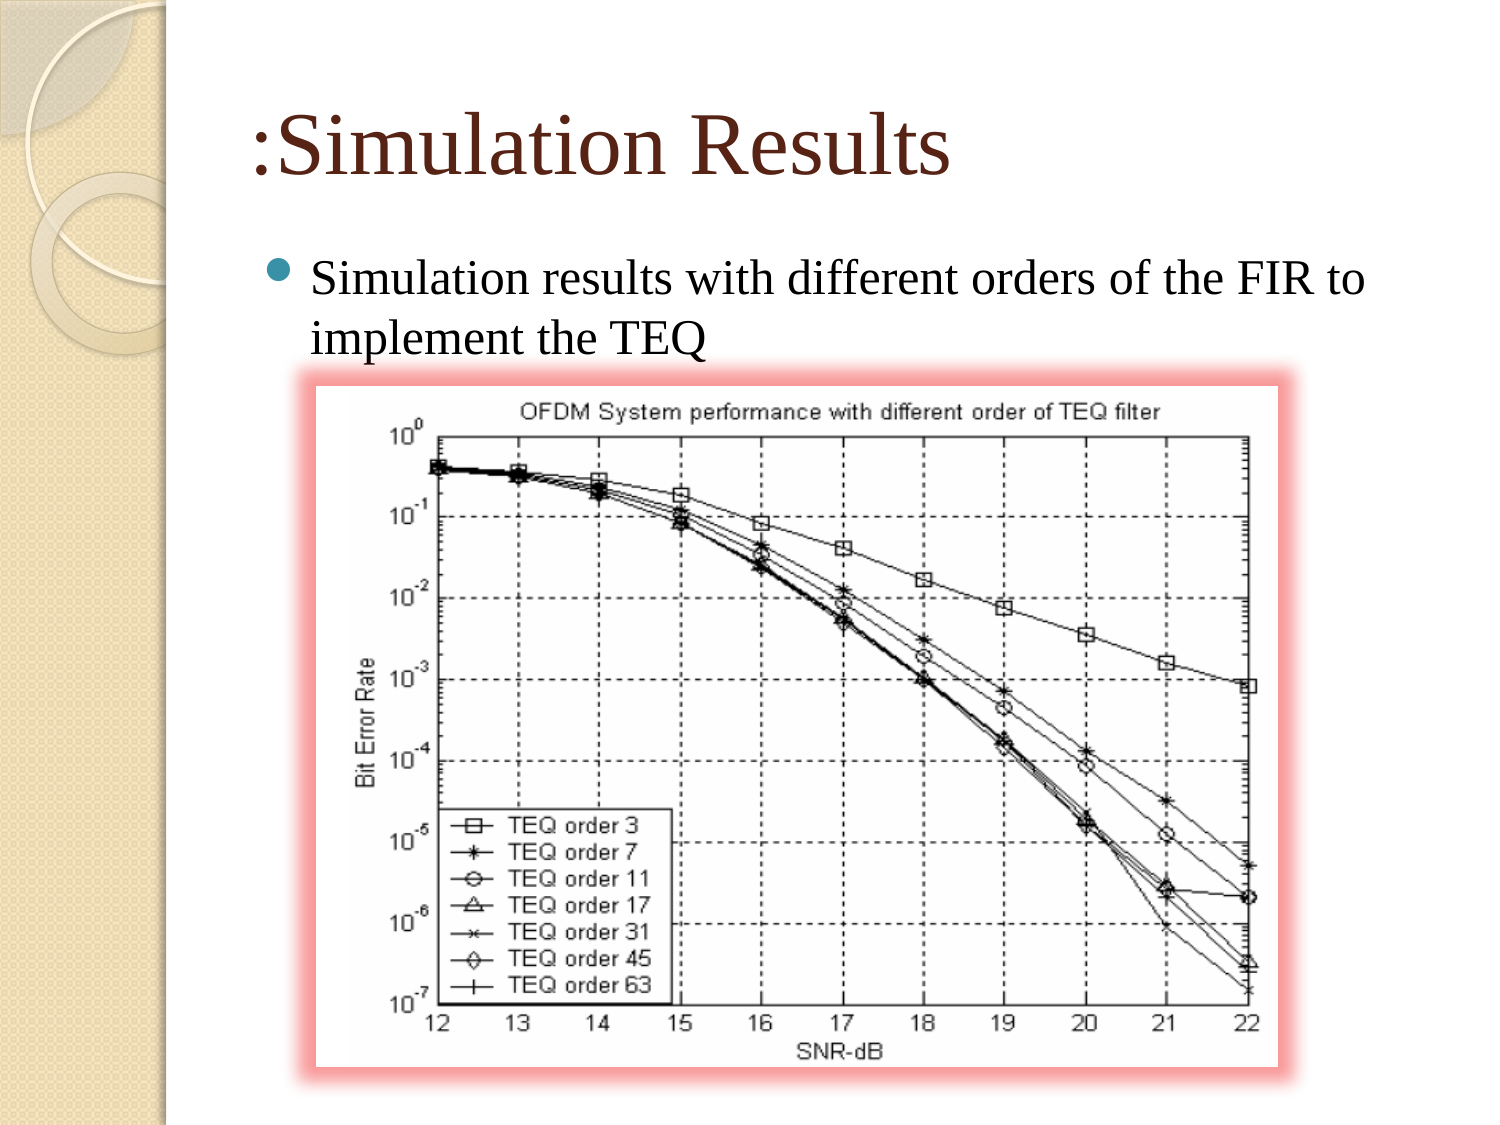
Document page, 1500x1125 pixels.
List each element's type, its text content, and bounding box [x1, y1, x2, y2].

list Simulation results with different orders of the FIR to implement the TEQ [235, 237, 1466, 1025]
picture [316, 386, 1278, 1067]
title Simulation Results: [235, 45, 1466, 233]
